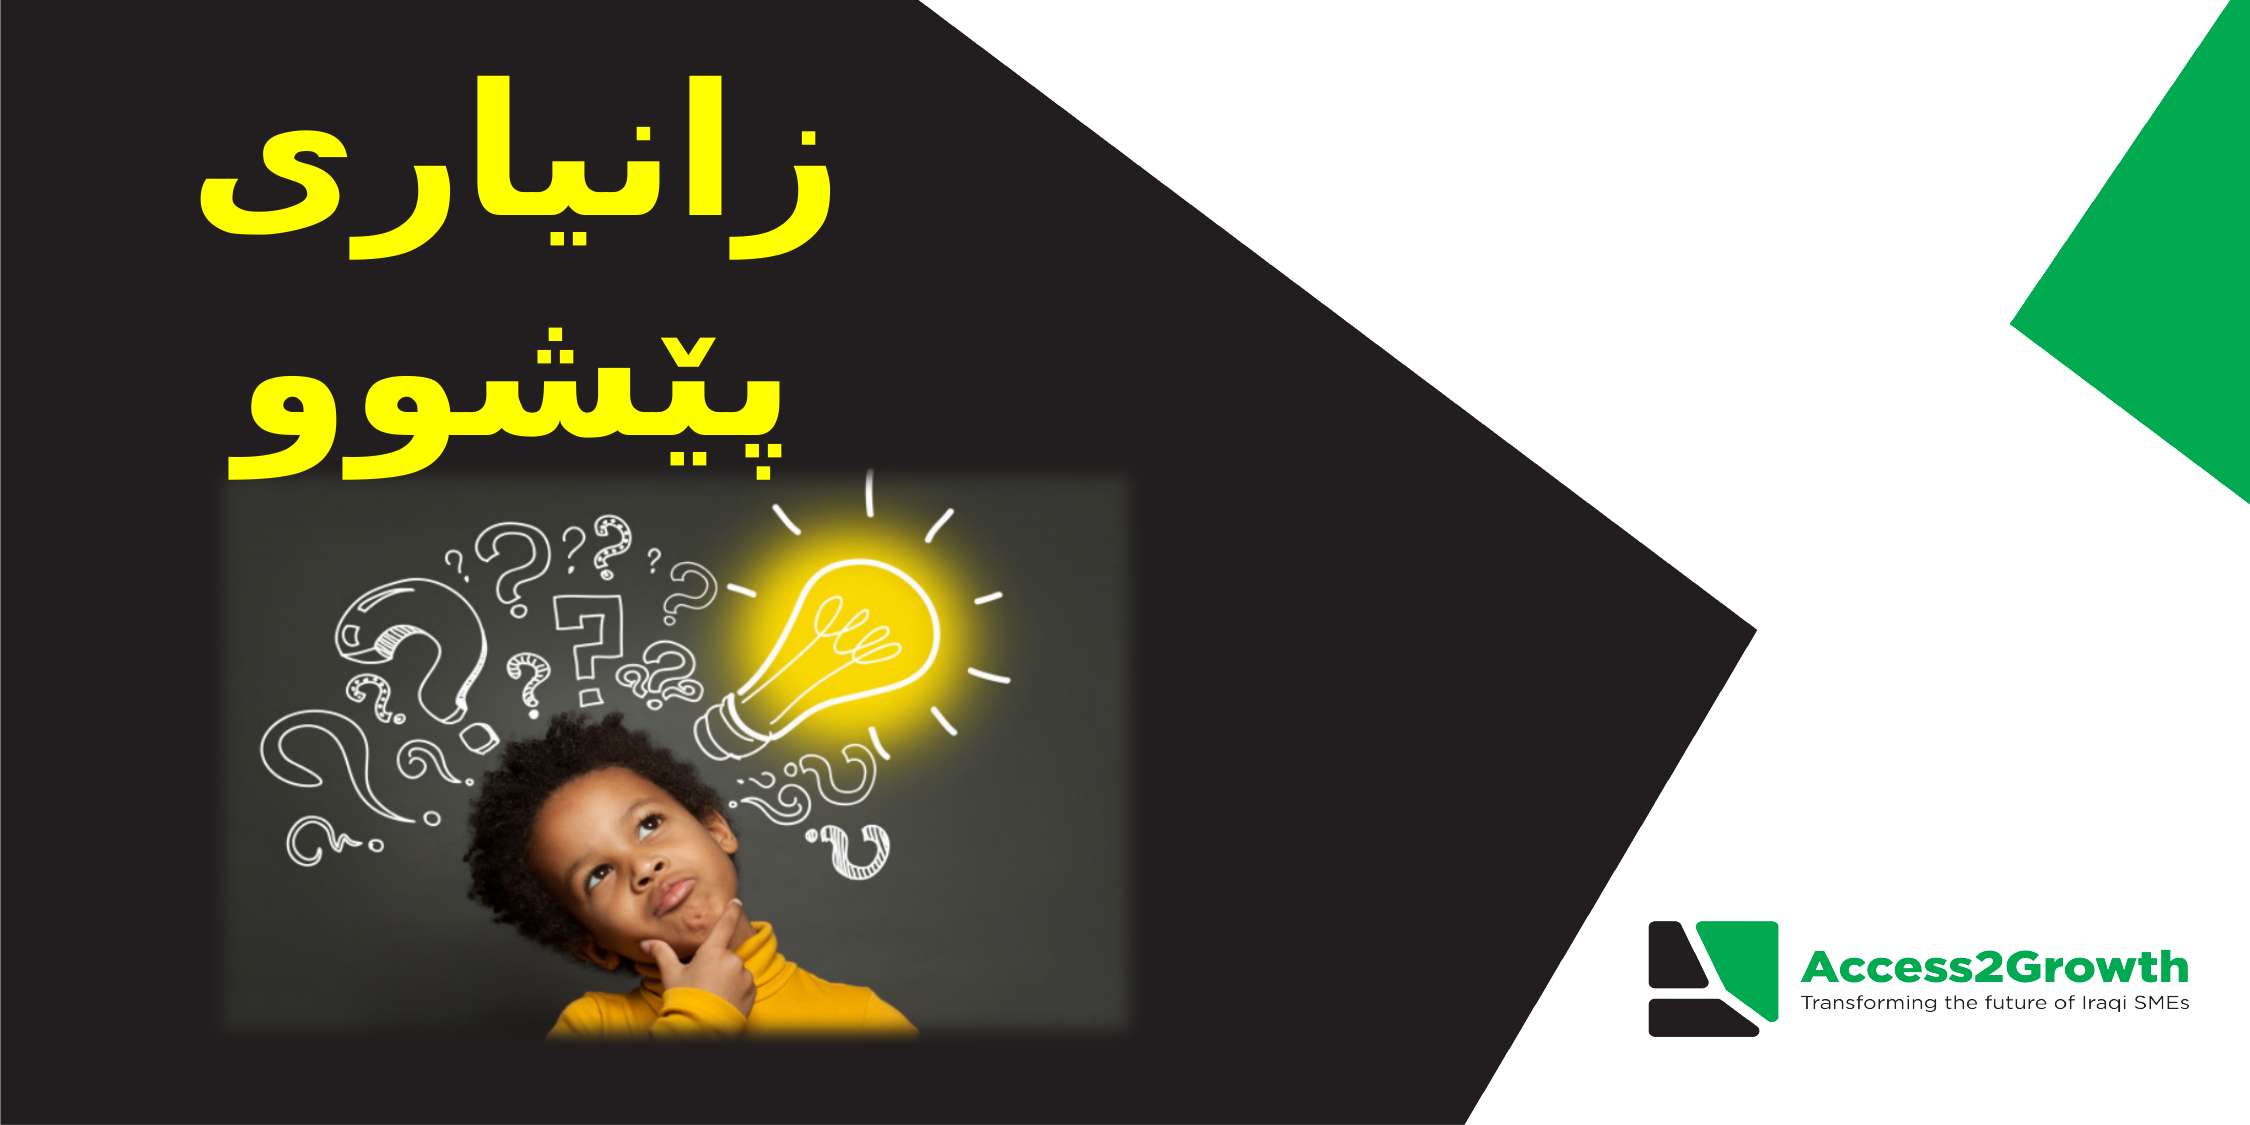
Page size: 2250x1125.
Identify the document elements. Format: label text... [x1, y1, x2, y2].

text_box زانیارى پێشوو [67, 25, 965, 480]
picture [0, 0, 2250, 1125]
